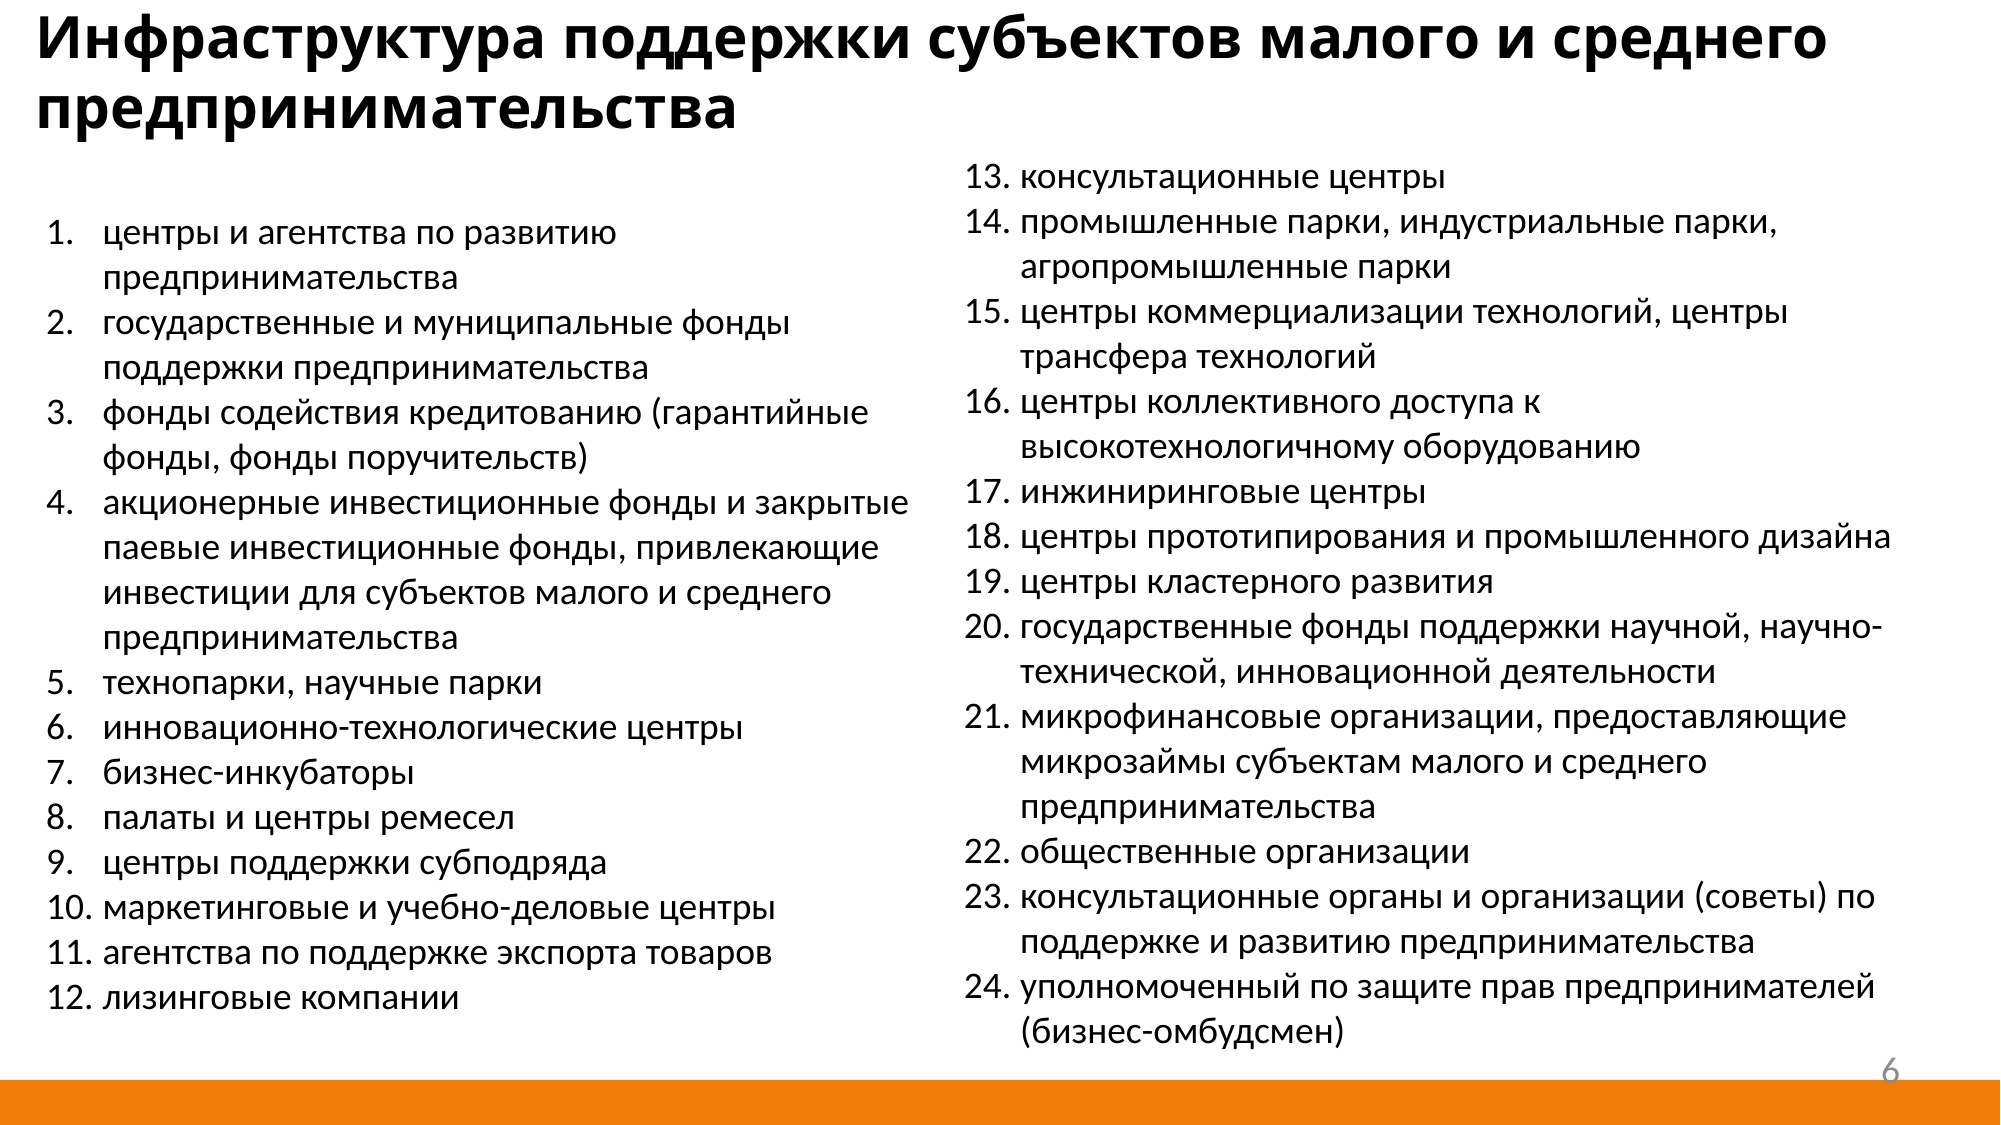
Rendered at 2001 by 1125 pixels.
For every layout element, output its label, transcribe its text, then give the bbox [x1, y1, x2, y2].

text_box центры и агентства по развитию предпринимательства государственные и муниципальные фонды поддержки предпринимательства фонды содействия кредитованию (гарантийные фонды, фонды поручительств) акционерные инвестиционные фонды и закрытые паевые инвестиционные фонды, привлекающие инвестиции для субъектов малого и среднего предпринимательства технопарки, научные парки инновационно-технологические центры бизнес-инкубаторы палаты и центры ремесел центры поддержки субподряда маркетинговые и учебно-деловые центры агентства по поддержке экспорта товаров лизинговые компании [31, 199, 949, 1069]
text_box консультационные центры промышленные парки, индустриальные парки, агропромышленные парки центры коммерциализации технологий, центры трансфера технологий центры коллективного доступа к высокотехнологичному оборудованию инжиниринговые центры центры прототипирования и промышленного дизайна центры кластерного развития государственные фонды поддержки научной, научно-технической, инновационной деятельности микрофинансовые организации, предоставляющие микрозаймы субъектам малого и среднего предпринимательства общественные организации консультационные органы и организации (советы) по поддержке и развитию предпринимательства уполномоченный по защите прав предпринимателей (бизнес-омбудсмен) [949, 143, 1937, 1103]
title Инфраструктура поддержки субъектов малого и среднего предпринимательства [35, 0, 1964, 188]
